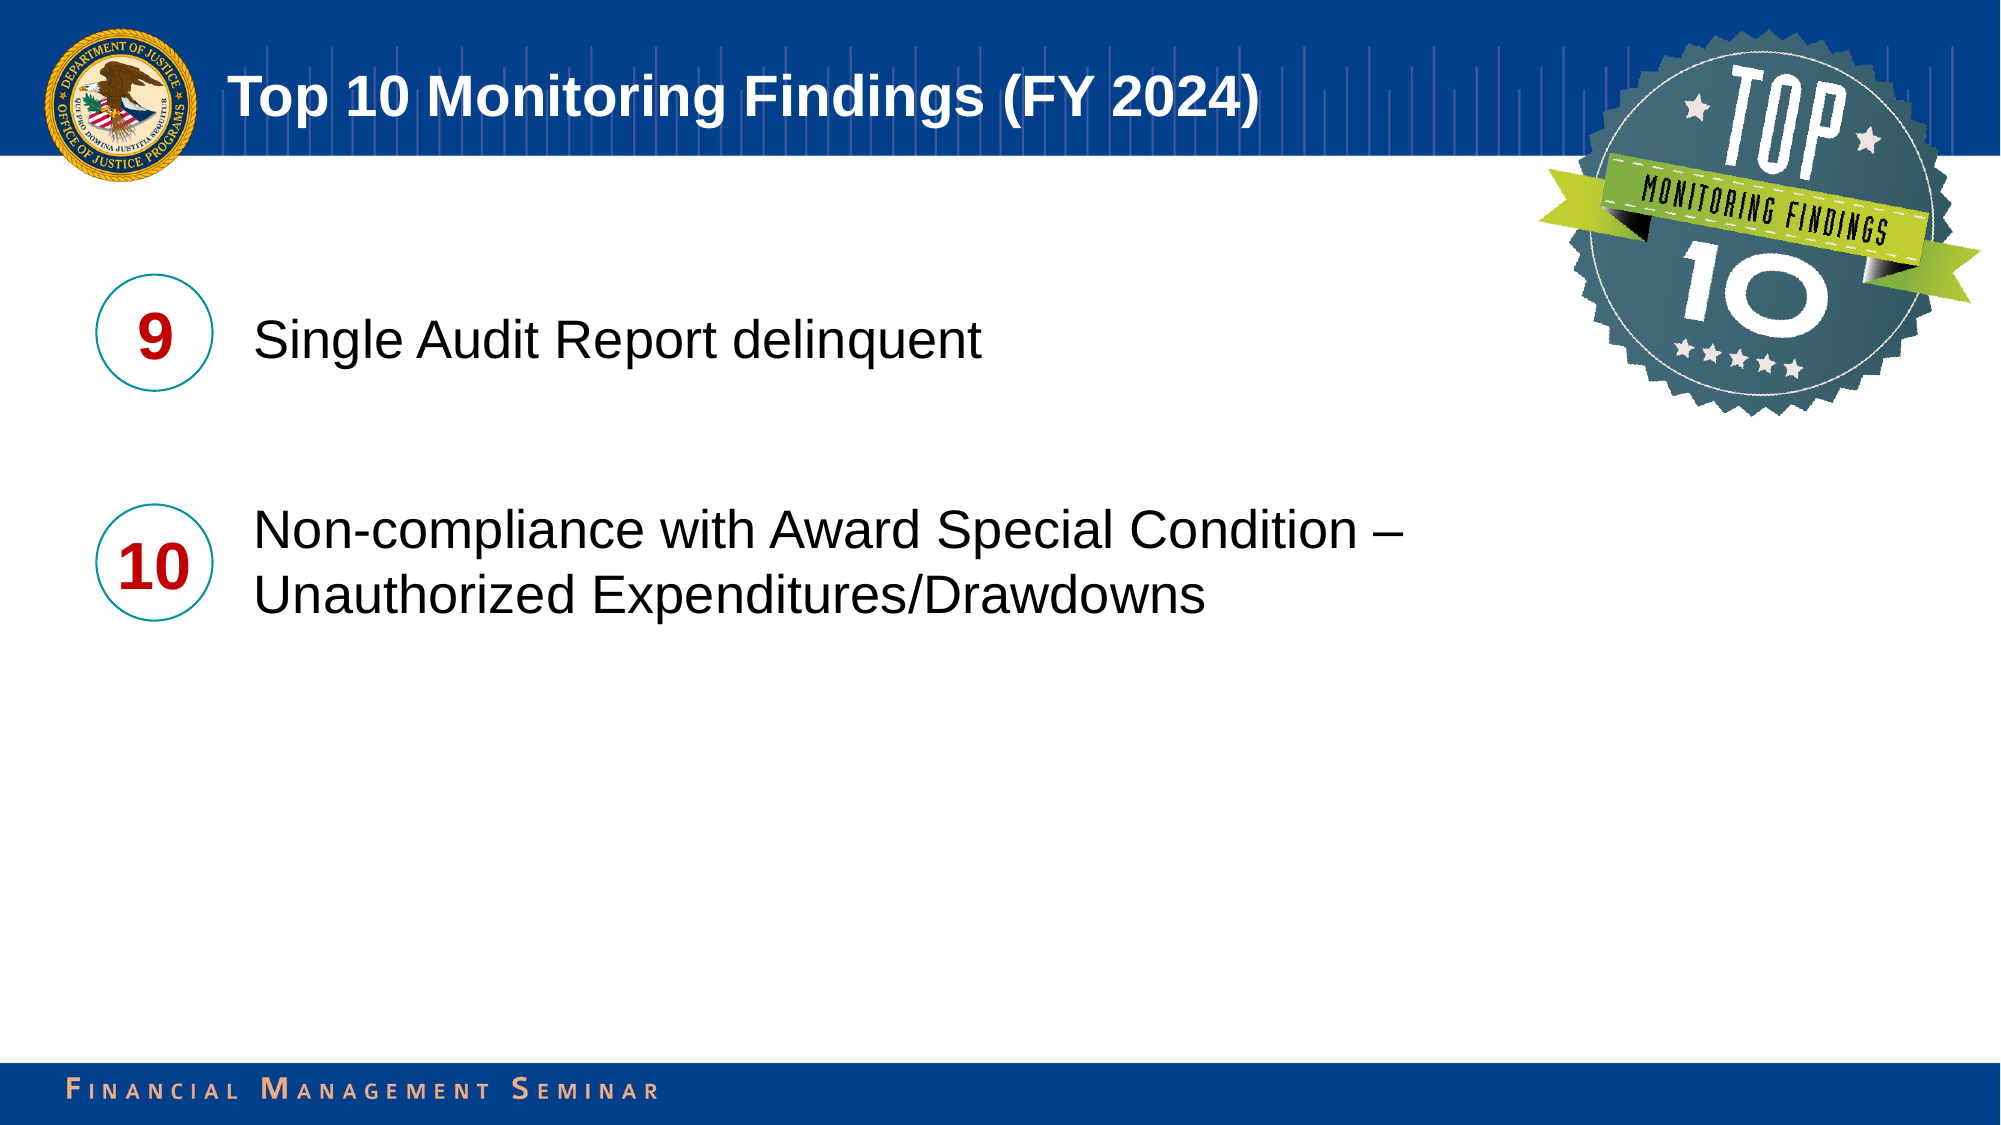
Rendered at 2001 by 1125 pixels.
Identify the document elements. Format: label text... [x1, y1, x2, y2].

text_box 9 [122, 285, 200, 381]
text_box Non-compliance with Award Special Condition – Unauthorized Expenditures/Drawdowns [238, 487, 1636, 625]
picture [0, 0, 2001, 1125]
text_box [200, 295, 214, 371]
text_box [119, 610, 190, 622]
text_box 10 [103, 515, 220, 610]
text_box [119, 503, 190, 515]
text_box [95, 273, 190, 392]
text_box [95, 533, 103, 592]
text_box Single Audit Report delinquent [238, 264, 1527, 402]
title Top 10 Monitoring Findings (FY 2024) [212, 44, 1537, 150]
